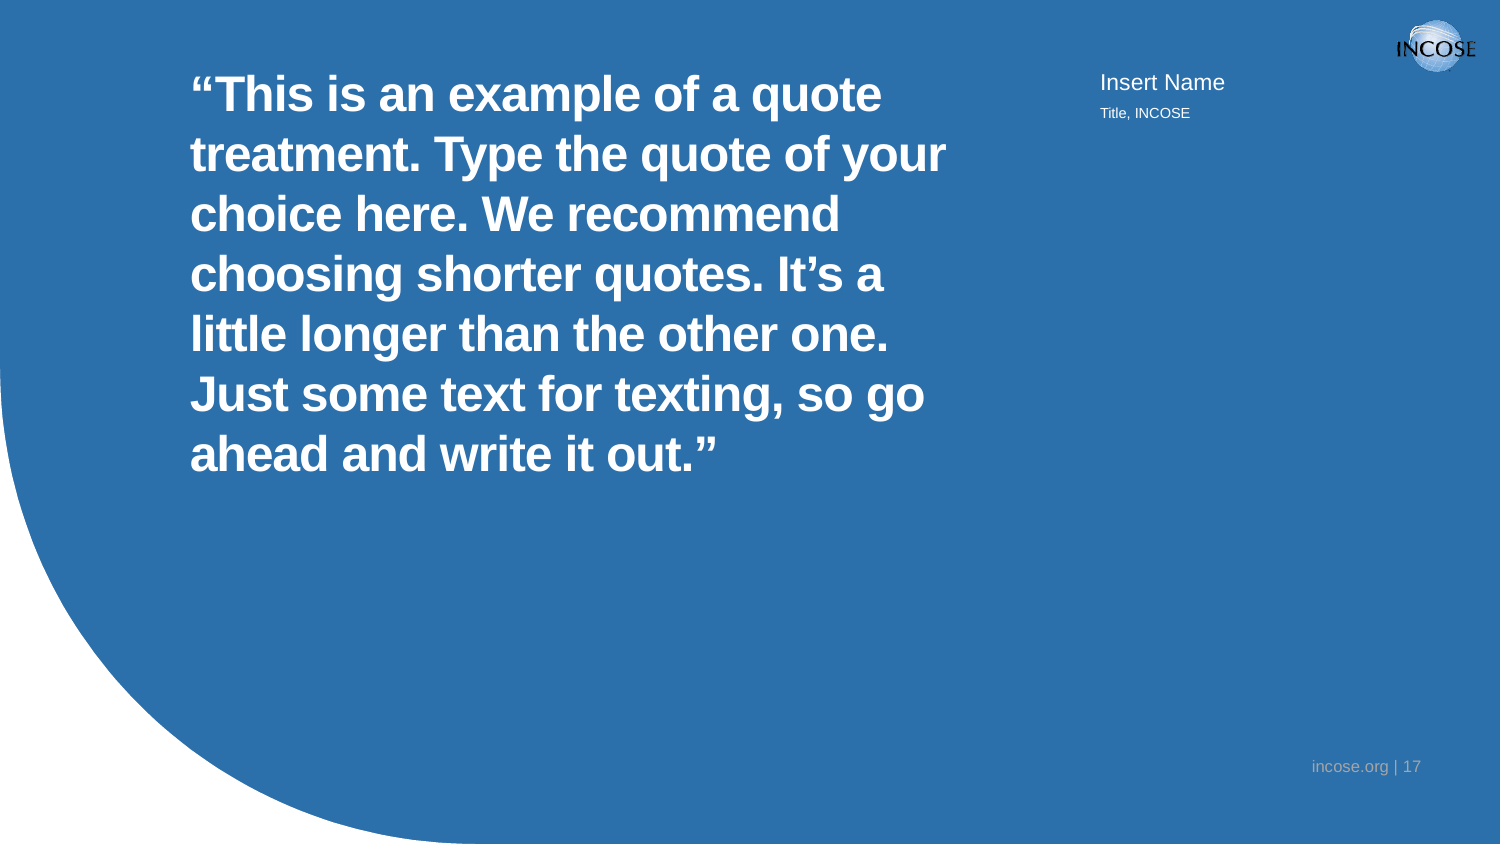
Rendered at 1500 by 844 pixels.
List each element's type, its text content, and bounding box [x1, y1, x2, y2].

text_box “This is an example of a quote treatment. Type the quote of your choice here. We recommend choosing shorter quotes. It’s a little longer than the other one. Just some text for texting, so go ahead and write it out.” [189, 54, 979, 490]
text_box [0, 368, 476, 844]
picture [1397, 20, 1476, 72]
text_box Insert Name [1100, 59, 1373, 96]
text_box Title, INCOSE [1100, 96, 1373, 129]
